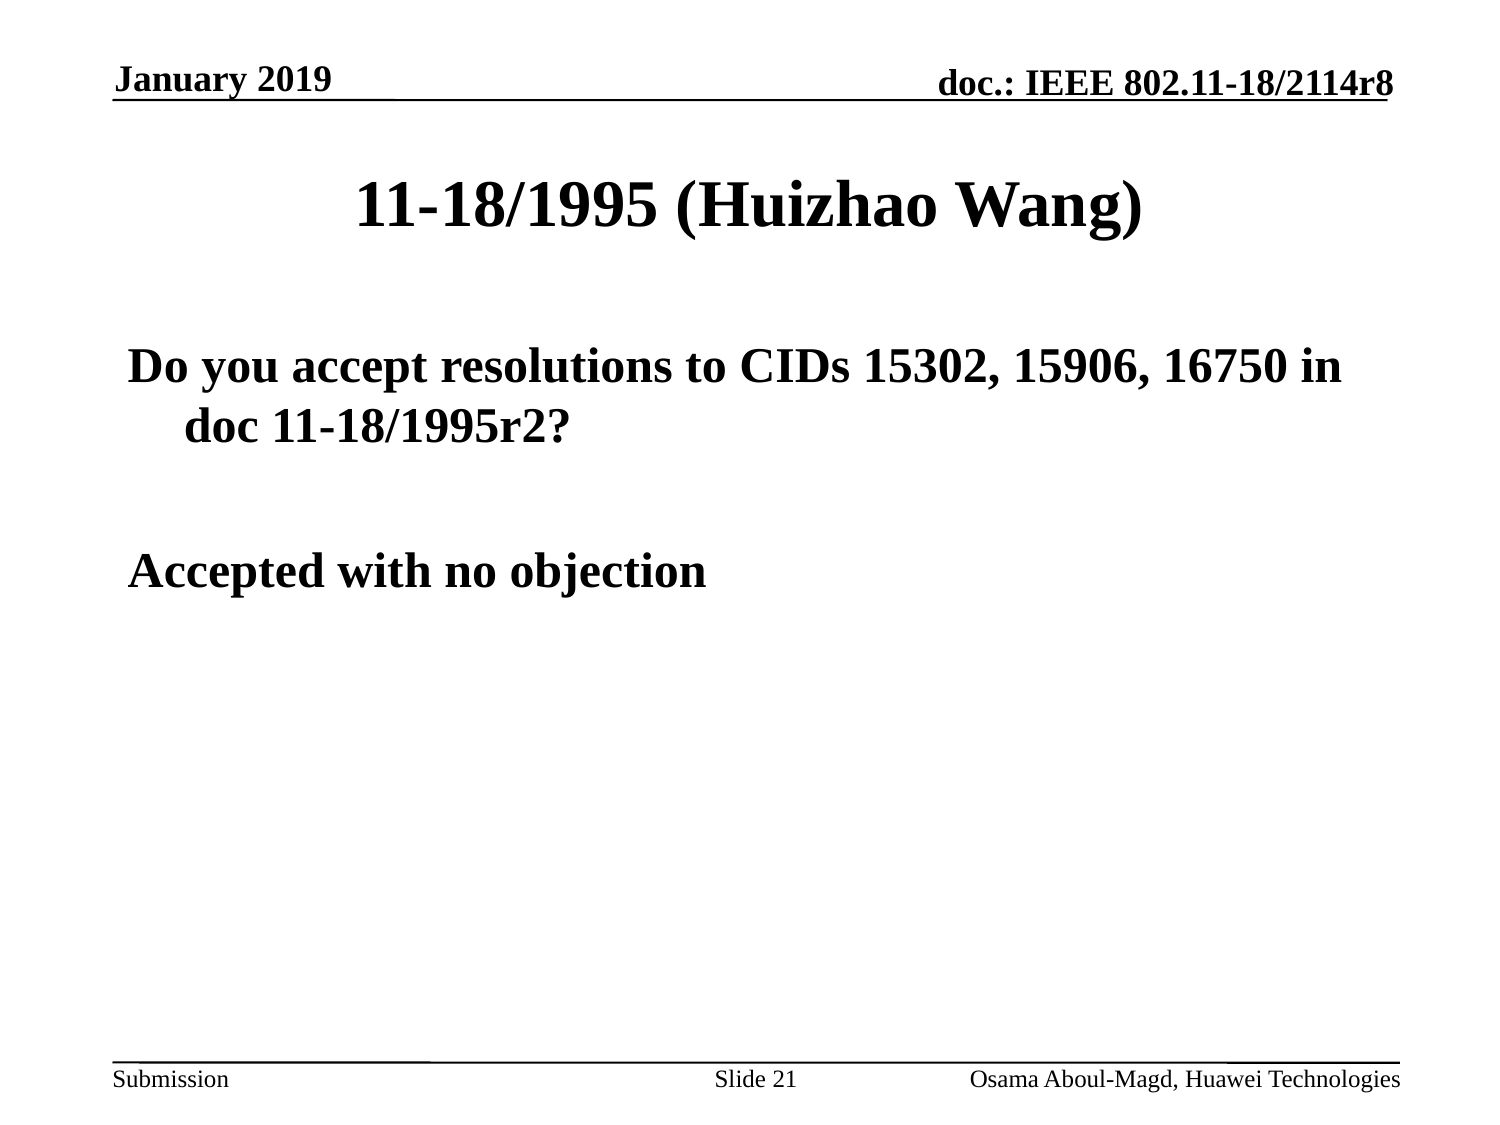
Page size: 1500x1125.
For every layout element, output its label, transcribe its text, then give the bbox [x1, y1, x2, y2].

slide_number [114, 54, 423, 100]
slide_number Slide 21 [712, 1061, 800, 1123]
footer Osama Aboul-Magd, Huawei Technologies [878, 1061, 1402, 1093]
list Do you accept resolutions to CIDs 15302, 15906, 16750 in doc 11-18/1995r2? Accepted with no objection [112, 324, 1388, 1000]
title 11-18/1995 (Huizhao Wang) [112, 112, 1388, 288]
